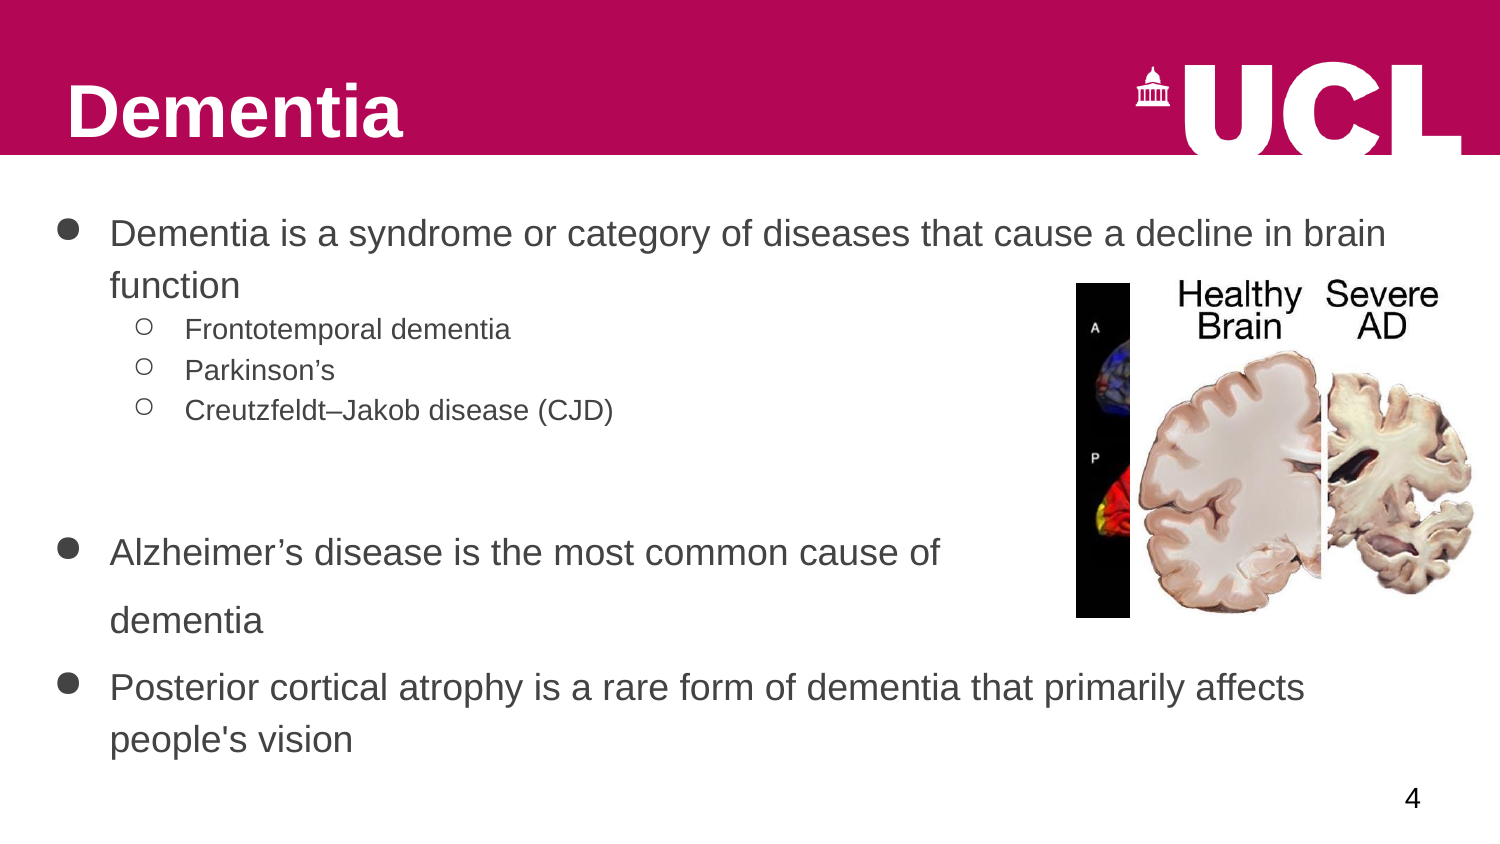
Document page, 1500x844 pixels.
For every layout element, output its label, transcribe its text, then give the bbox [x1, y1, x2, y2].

list Dementia is a syndrome or category of diseases that cause a decline in brain function Frontotemporal dementia Parkinson’s Creutzfeldt–Jakob disease (CJD) [19, 187, 1418, 496]
picture [0, 0, 1500, 155]
slide_number 4 [1389, 764, 1480, 830]
text_box Alzheimer’s disease is the most common cause of dementia [19, 490, 1029, 585]
picture [1076, 273, 1481, 619]
title Dementia [51, 48, 1449, 142]
text_box Posterior cortical atrophy is a rare form of dementia that primarily affects people's vision [19, 650, 1371, 765]
